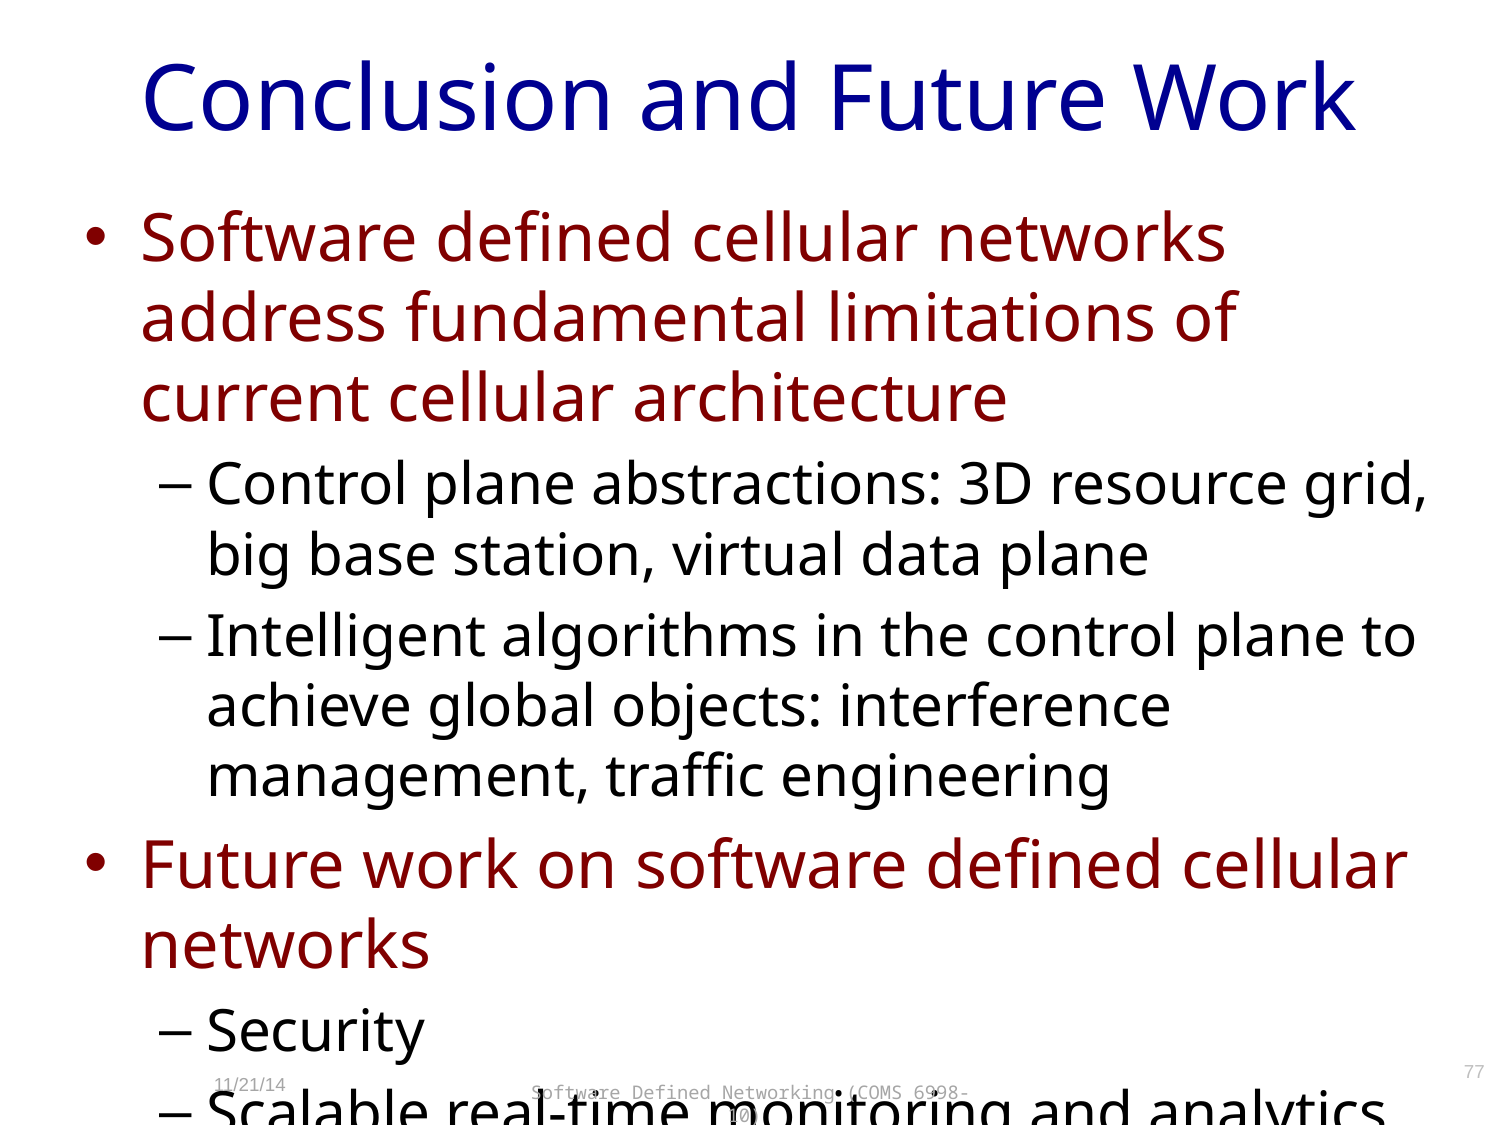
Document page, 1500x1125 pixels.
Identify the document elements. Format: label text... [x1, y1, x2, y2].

list Software defined cellular networks address fundamental limitations of current cellular architecture Control plane abstractions: 3D resource grid, big base station, virtual data plane Intelligent algorithms in the control plane to achieve global objects: interference management, traffic engineering Future work on software defined cellular networks Security Scalable real-time monitoring and analytics [69, 187, 1495, 1063]
footer Software Defined Networking (COMS 6998-10) [512, 1073, 988, 1125]
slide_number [75, 1065, 425, 1125]
slide_number 77 [1149, 1041, 1500, 1102]
title Conclusion and Future Work [75, 0, 1425, 187]
